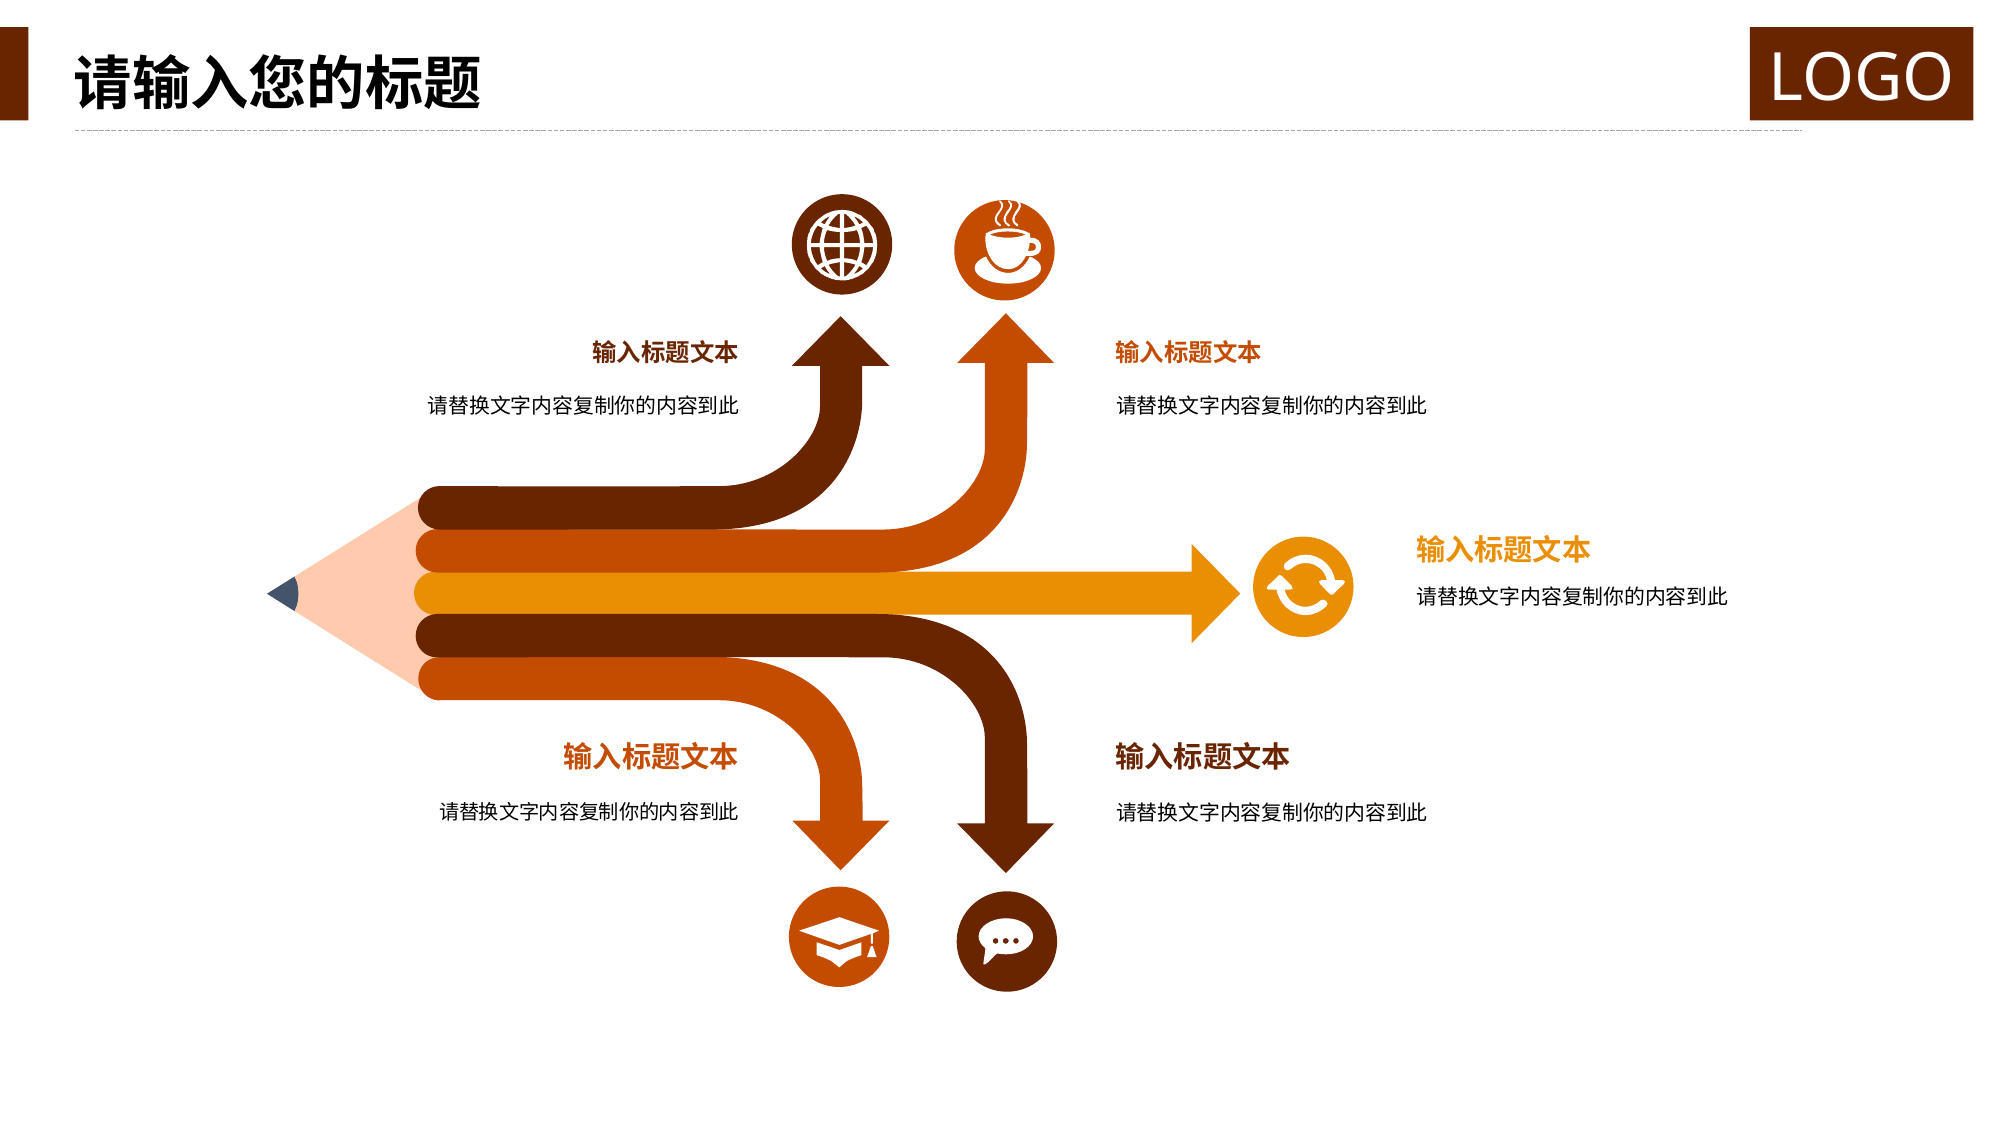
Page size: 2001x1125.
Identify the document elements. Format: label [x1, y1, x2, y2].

text_box [956, 698, 1557, 992]
text_box [954, 199, 1557, 486]
text_box [266, 313, 1241, 873]
text_box [1253, 520, 1873, 649]
text_box [320, 194, 893, 486]
text_box [320, 698, 890, 988]
